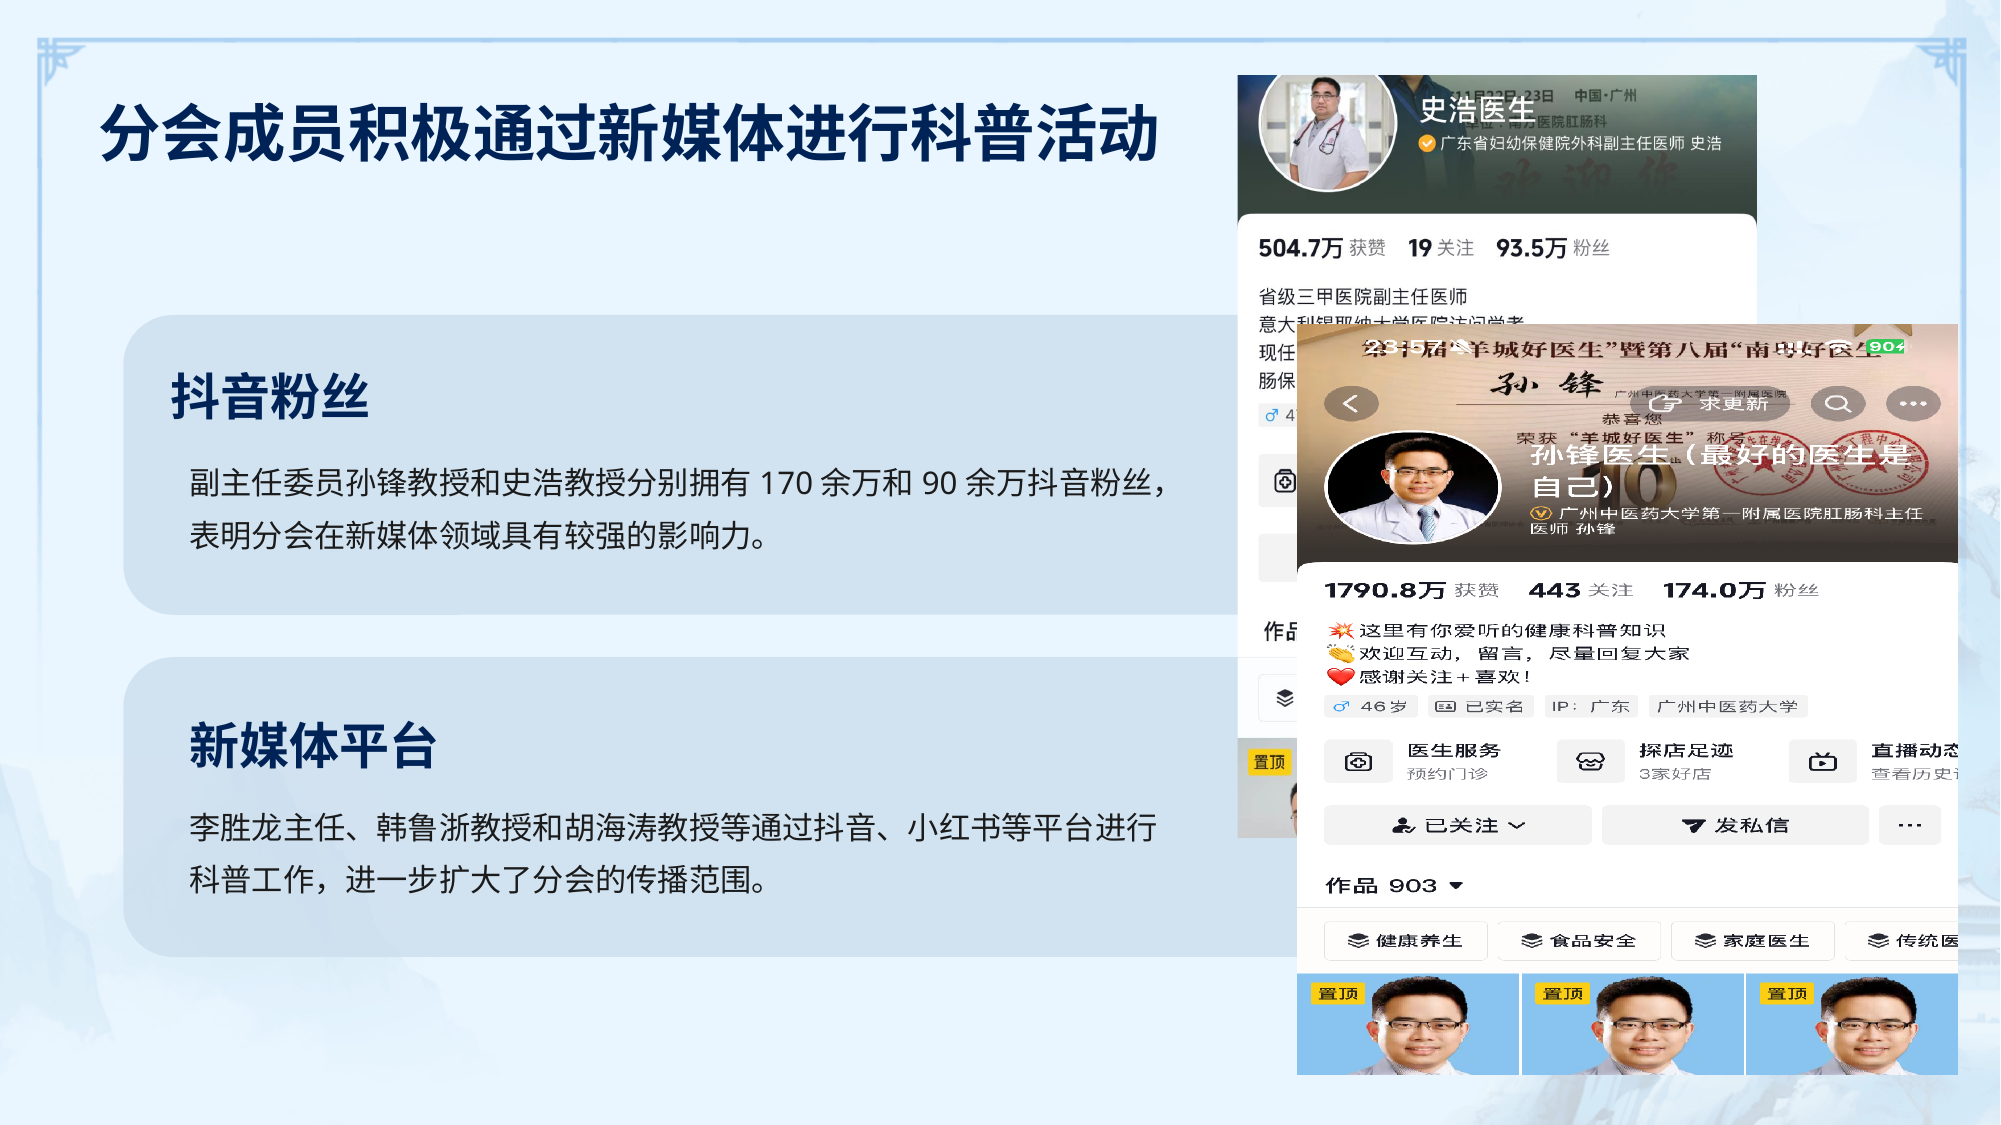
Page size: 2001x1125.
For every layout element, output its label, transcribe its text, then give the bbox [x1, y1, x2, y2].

text_box 李胜龙主任、韩鲁浙教授和胡海涛教授等通过抖音、小红书等平台进行科普工作，进一步扩大了分会的传播范围。 [169, 773, 1193, 927]
picture [0, 0, 2001, 1125]
text_box 分会成员积极通过新媒体进行科普活动 [78, 43, 1922, 189]
text_box 新媒体平台 [169, 686, 1193, 773]
text_box [123, 314, 1232, 615]
text_box 副主任委员孙锋教授和史浩教授分别拥有170余万和90余万抖音粉丝，表明分会在新媒体领域具有较强的影响力。 [169, 428, 1193, 584]
text_box [123, 657, 1282, 957]
text_box 抖音粉丝 [149, 337, 1174, 443]
